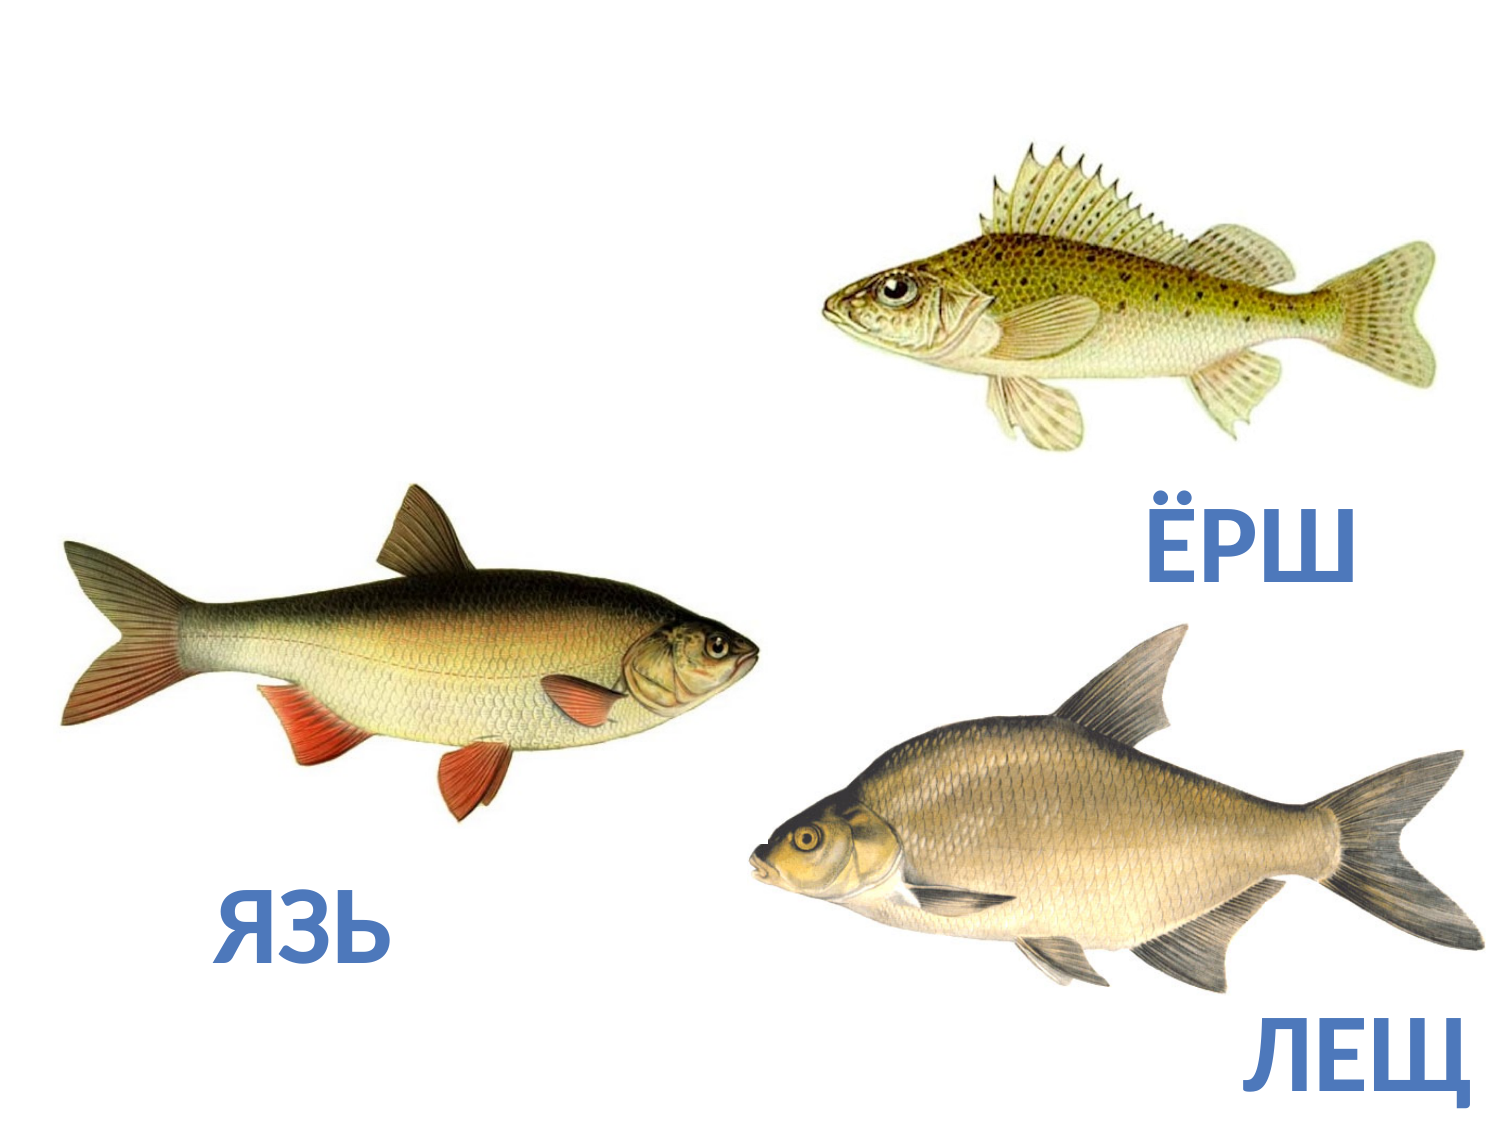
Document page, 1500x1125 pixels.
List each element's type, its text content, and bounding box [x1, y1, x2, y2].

text_box язь [198, 852, 410, 994]
picture [782, 124, 1472, 469]
picture [52, 463, 1490, 1004]
text_box ёрш [1128, 477, 1375, 612]
text_box лещ [1227, 1011, 1488, 1122]
